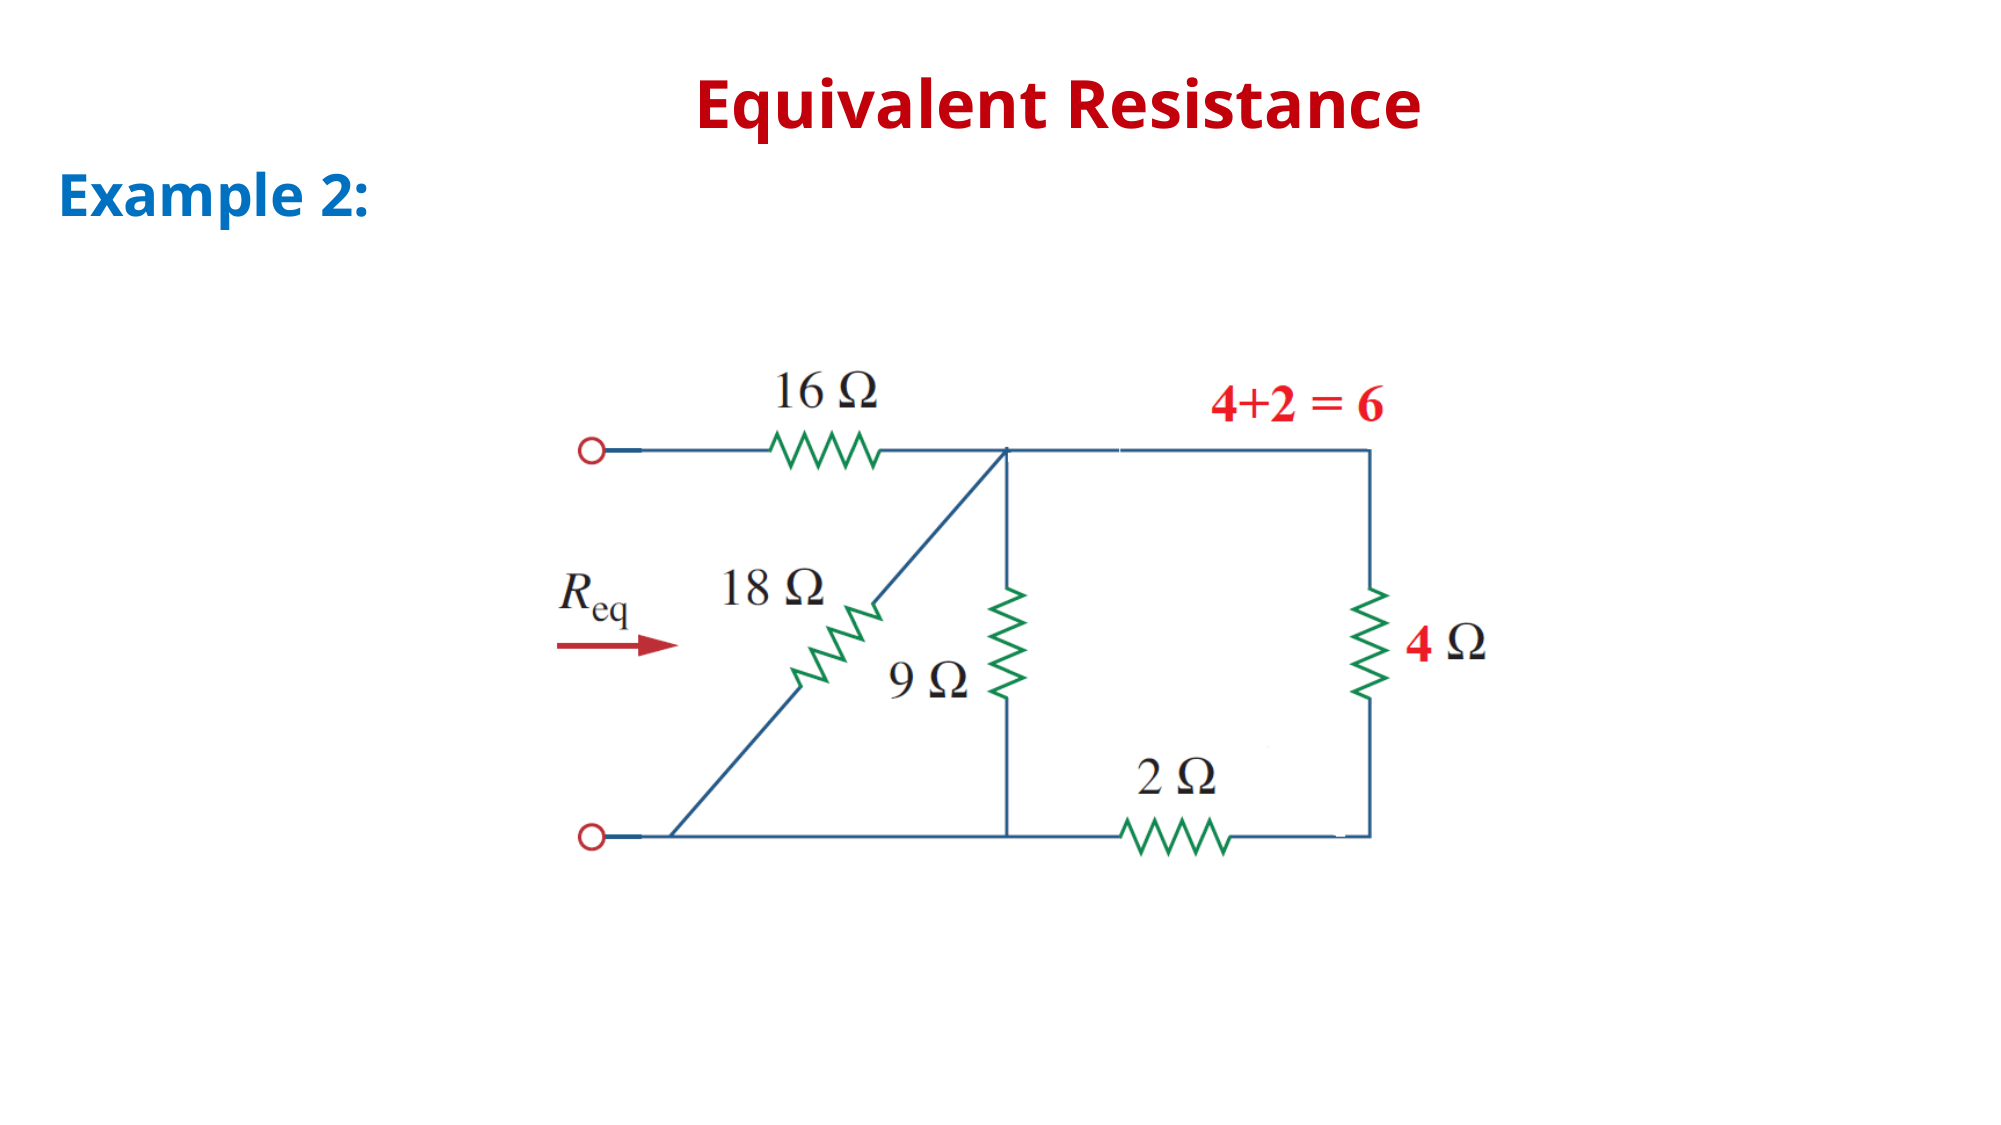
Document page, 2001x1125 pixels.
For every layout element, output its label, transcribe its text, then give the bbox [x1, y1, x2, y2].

picture [497, 150, 1620, 976]
text_box Example 2: [42, 150, 385, 236]
text_box Equivalent Resistance [679, 54, 1438, 150]
